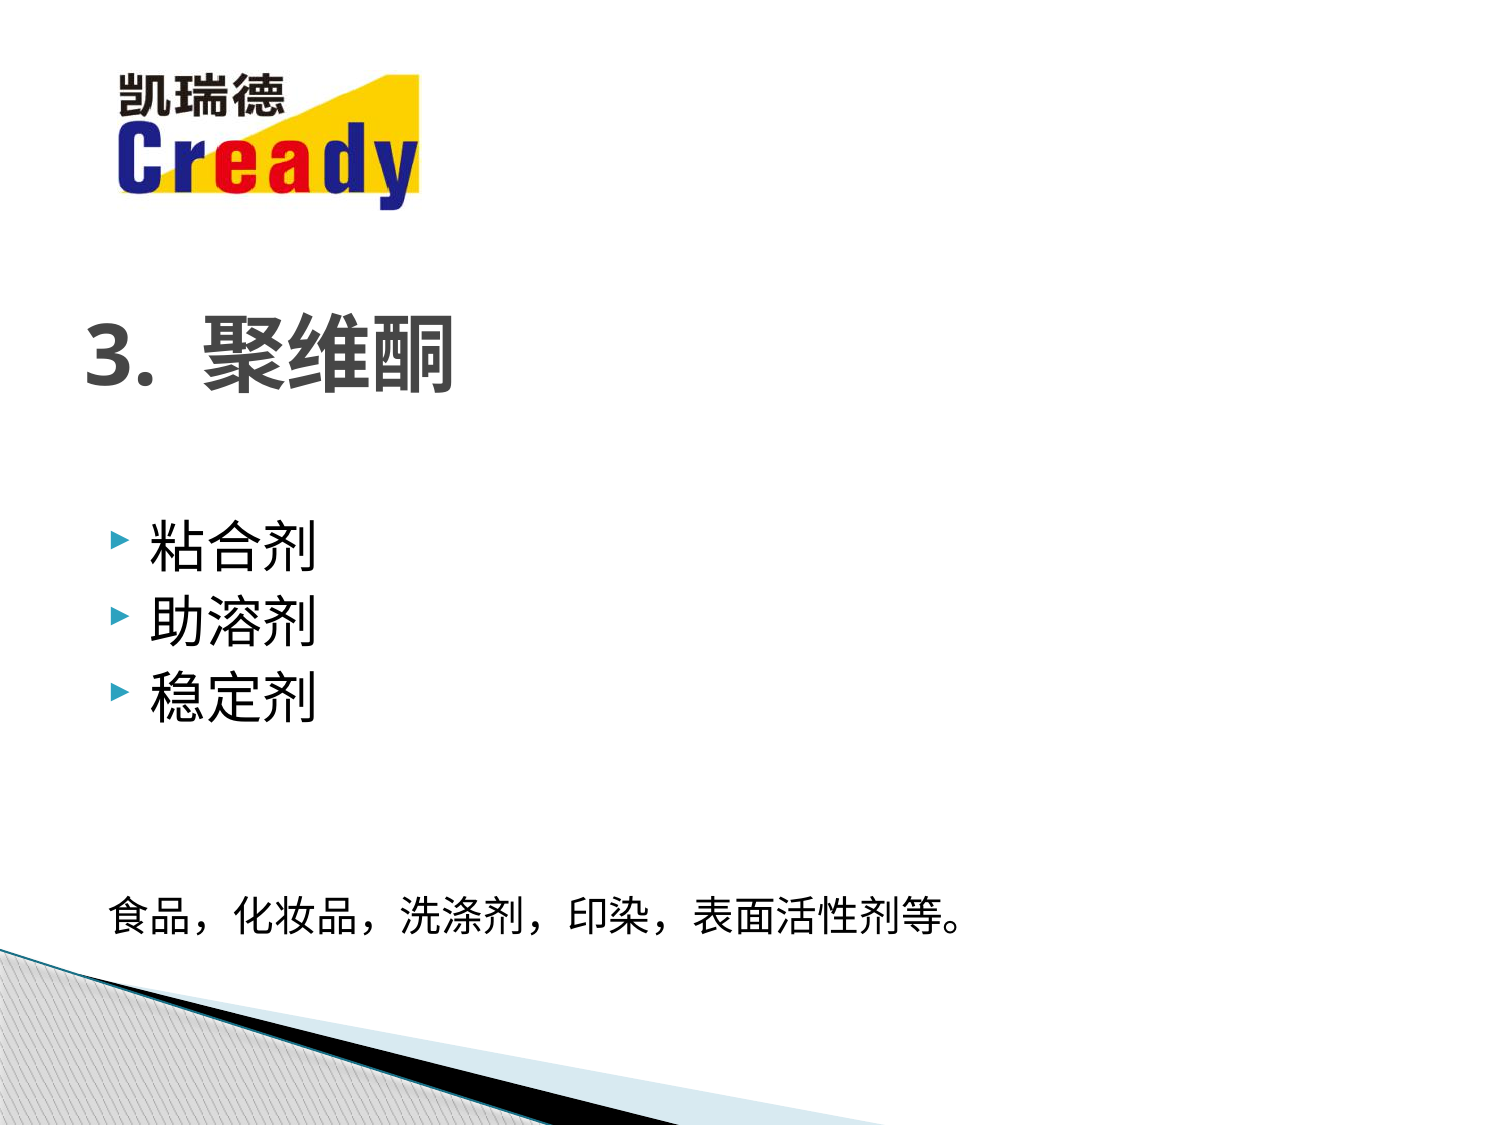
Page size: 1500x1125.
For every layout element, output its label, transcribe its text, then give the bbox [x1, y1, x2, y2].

picture [117, 70, 422, 211]
list 粘合剂 助溶剂 稳定剂 食品，化妆品，洗涤剂，印染，表面活性剂等。 [75, 503, 1425, 986]
title 3. 聚维酮 [70, 257, 1421, 446]
